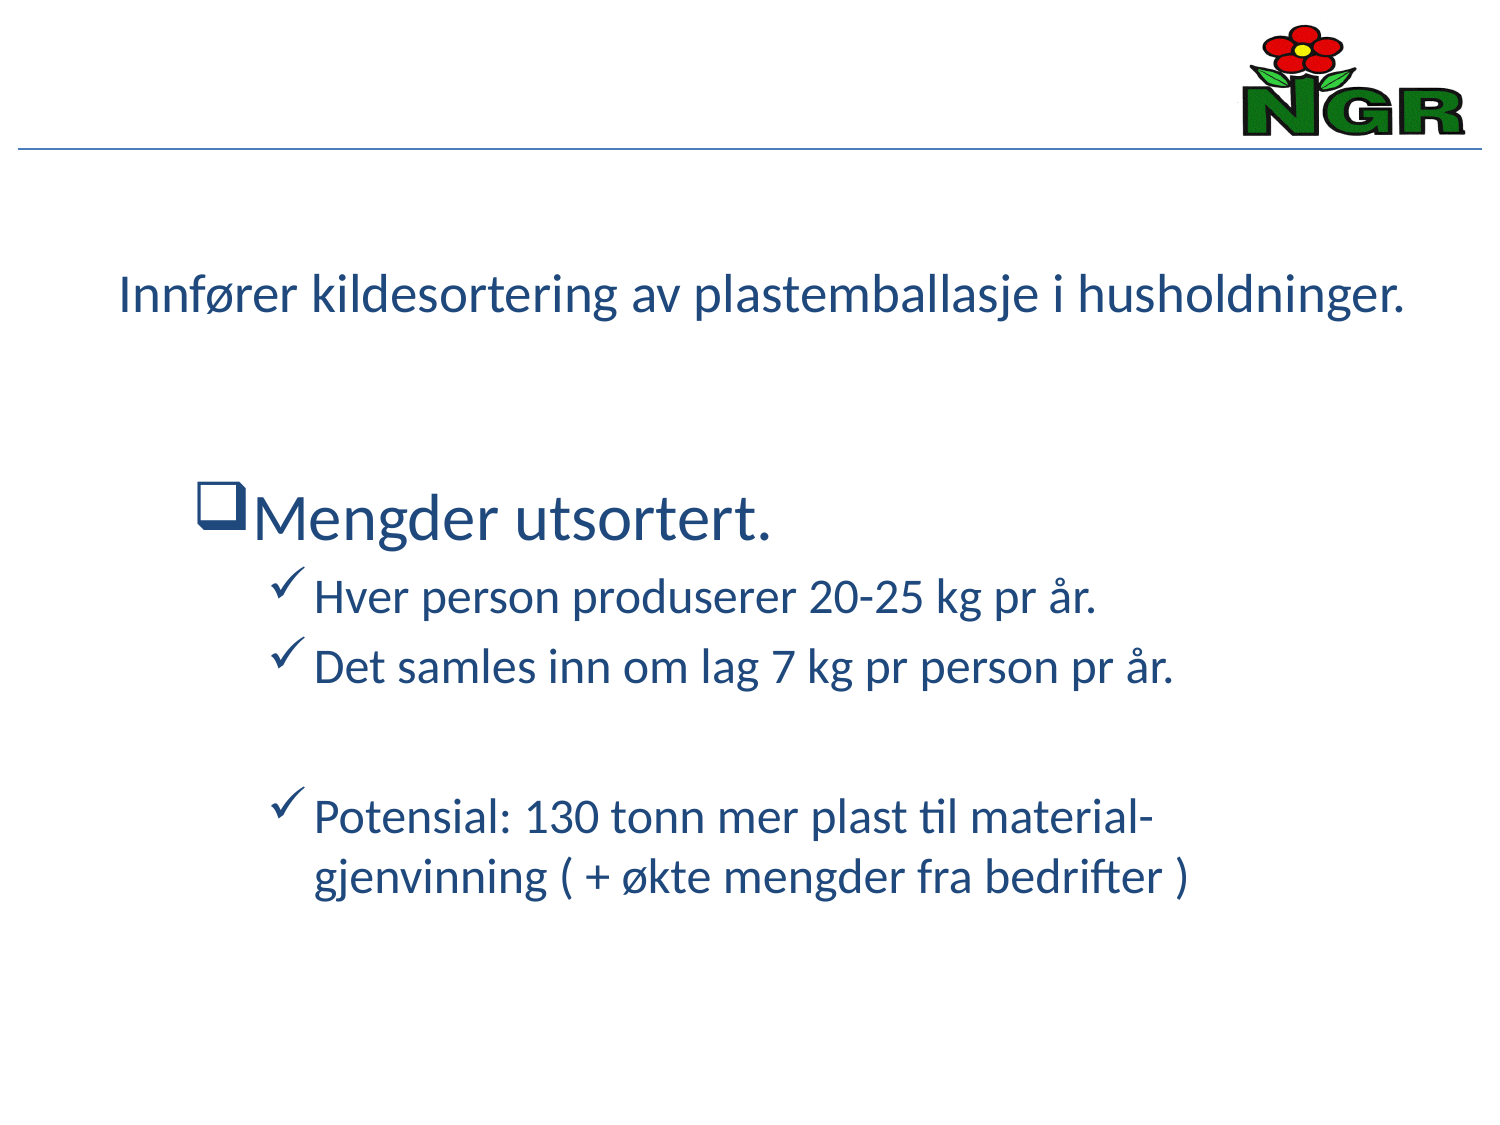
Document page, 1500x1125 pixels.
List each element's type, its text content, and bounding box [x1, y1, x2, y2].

title Innfører kildesortering av plastemballasje i husholdninger. [88, 243, 1439, 338]
list Mengder utsortert. Hver person produserer 20-25 kg pr år. Det samles inn om lag 7 kg pr person pr år. Potensial: 130 tonn mer plast til material-gjenvinning ( + økte mengder fra bedrifter ) [177, 420, 1323, 1047]
picture [1234, 18, 1469, 140]
